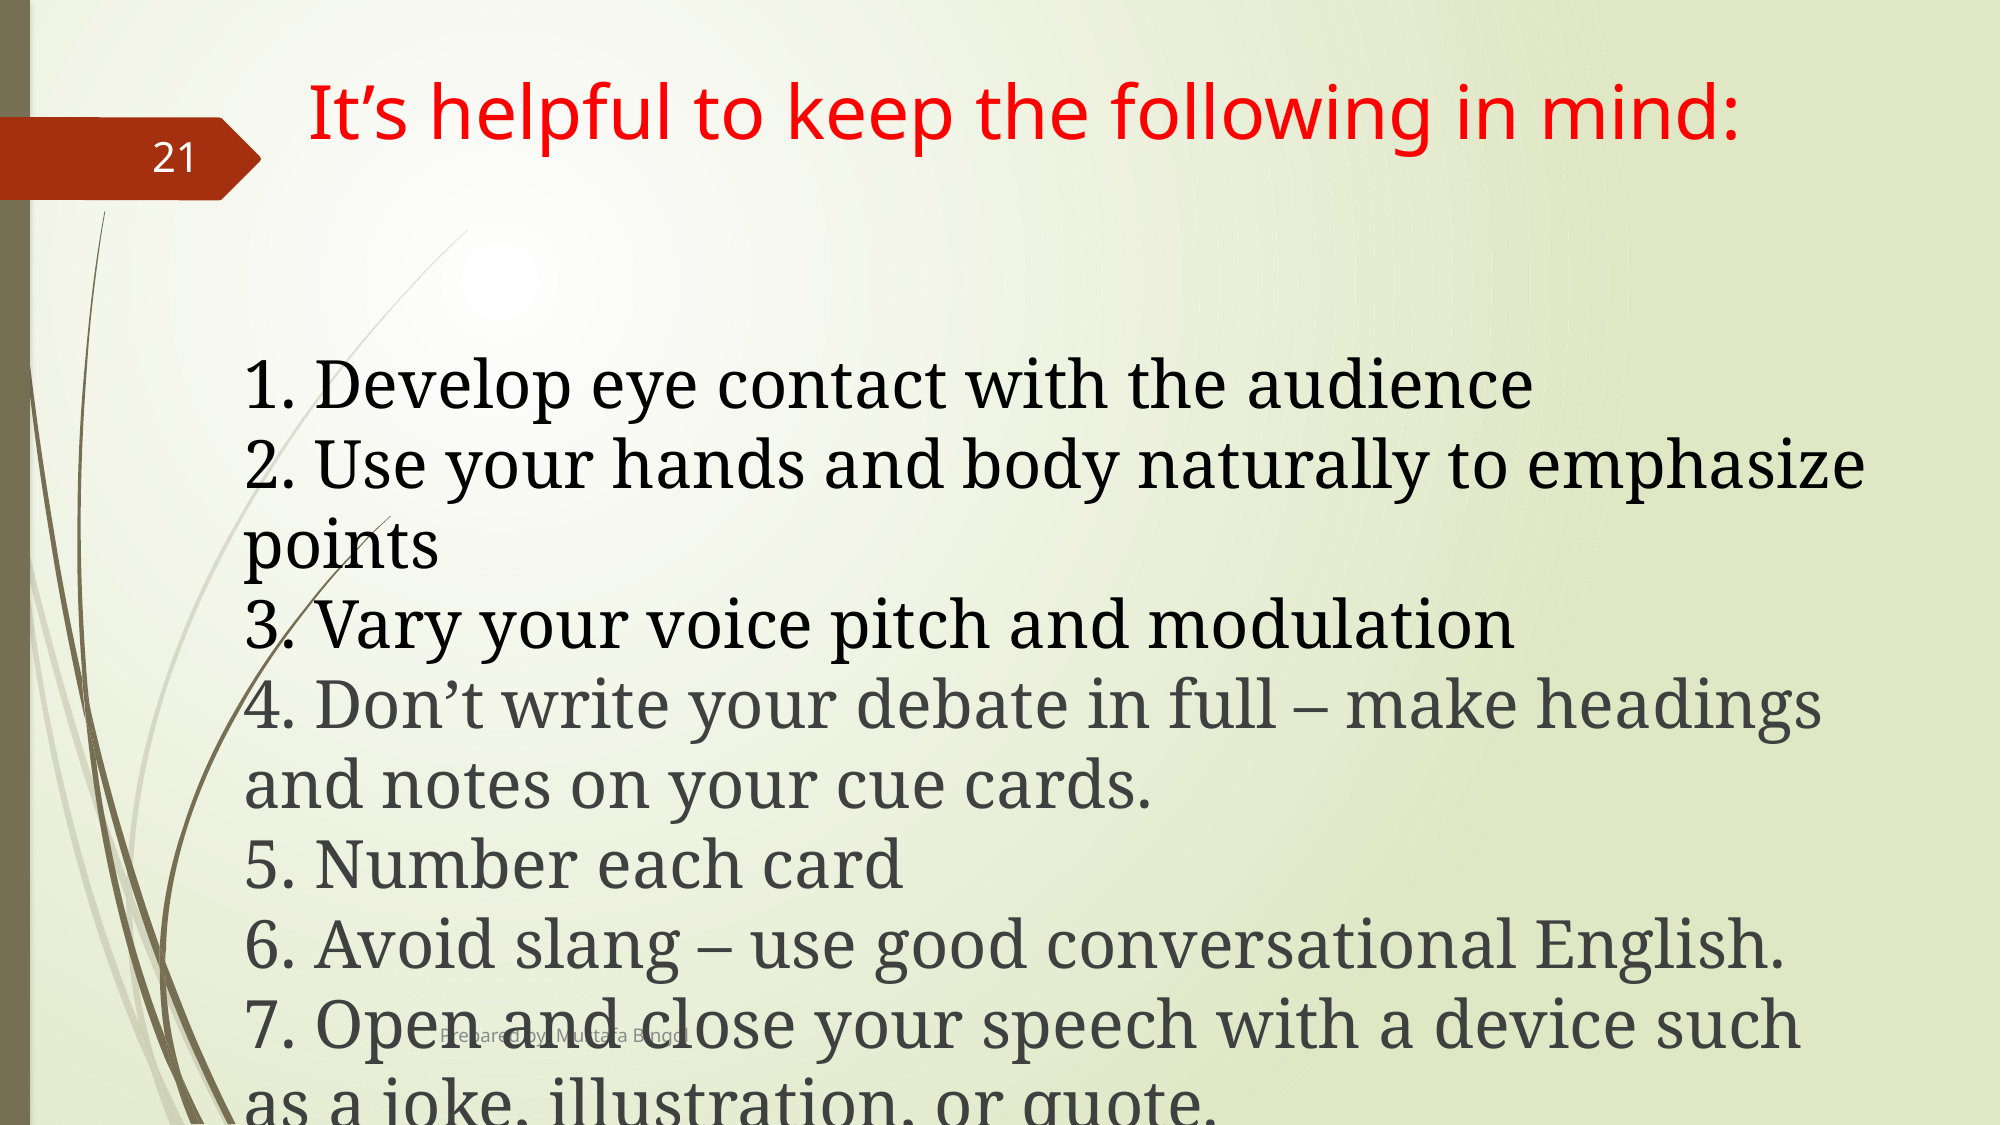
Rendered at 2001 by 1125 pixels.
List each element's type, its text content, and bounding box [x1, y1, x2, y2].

title It’s helpful to keep the following in mind: [293, 56, 1888, 235]
list 1. Develop eye contact with the audience 2. Use your hands and body naturally to emphasize points 3. Vary your voice pitch and modulation 4. Don’t write your debate in full – make headings and notes on your cue cards. 5. Number each card 6. Avoid slang – use good conversational English. 7. Open and close your speech with a device such as a joke, illustration, or quote. [228, 254, 1888, 970]
slide_number 21 [87, 129, 216, 190]
footer Prepared by: Mustafa Bingol [424, 1006, 1675, 1067]
